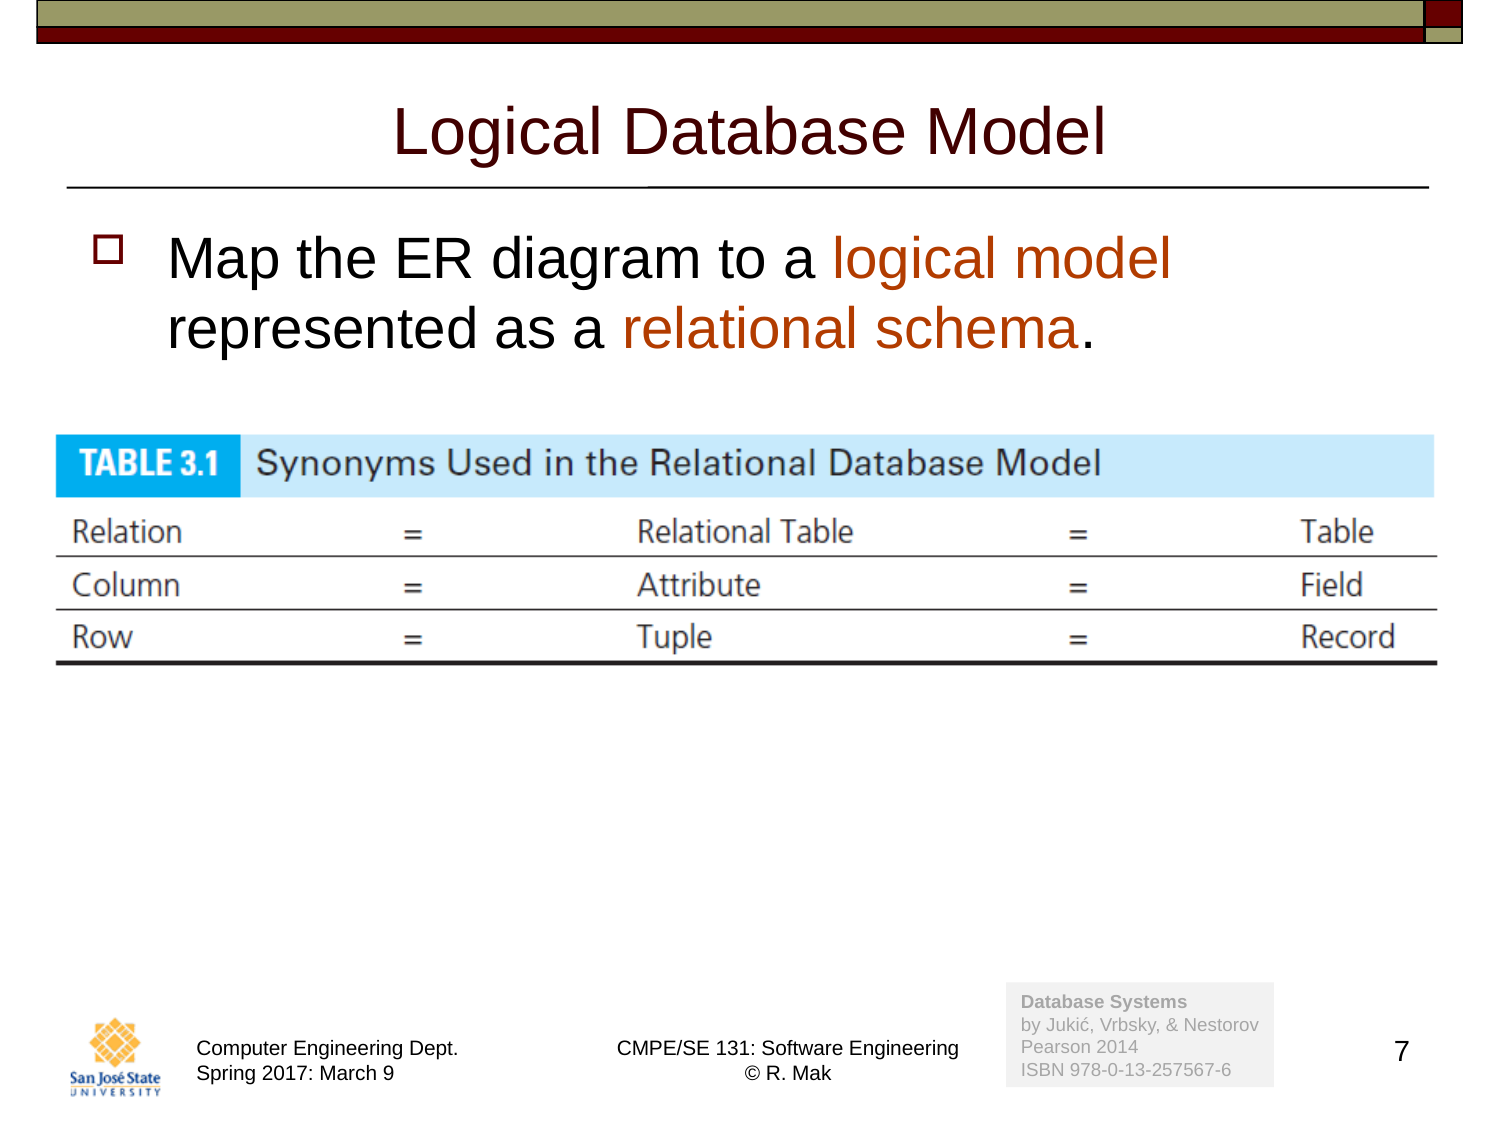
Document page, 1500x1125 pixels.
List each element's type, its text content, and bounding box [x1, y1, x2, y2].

slide_number 7 [1112, 1025, 1425, 1100]
list Map the ER diagram to a logical model represented as a relational schema. [75, 212, 1425, 383]
picture [50, 427, 1450, 675]
text_box Database Systems by Jukić, Vrbsky, & Nestorov Pearson 2014 ISBN 978-0-13-257567-6 [1006, 982, 1274, 1088]
title Logical Database Model [75, 67, 1425, 175]
picture [60, 1012, 166, 1112]
